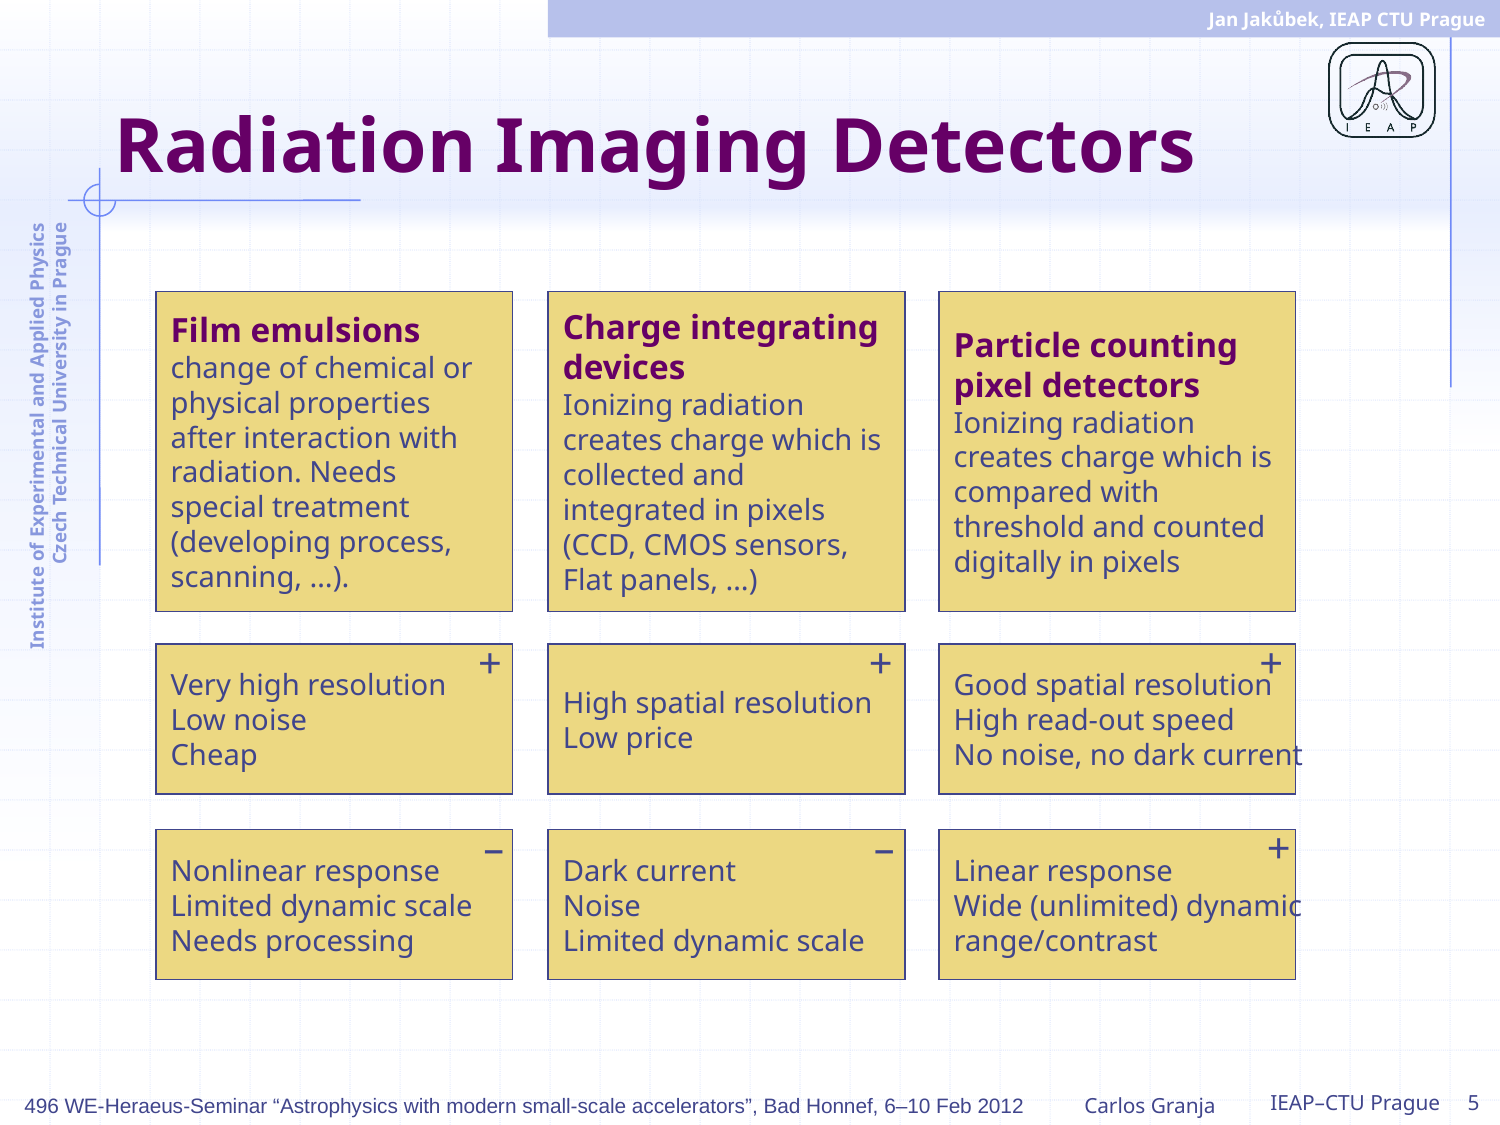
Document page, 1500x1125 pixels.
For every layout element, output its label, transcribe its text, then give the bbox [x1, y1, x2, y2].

text_box High spatial resolution Low price [548, 643, 905, 794]
text_box Linear response Wide (unlimited) dynamic range/contrast [938, 829, 1296, 980]
text_box Very high resolution Low noise Cheap [155, 643, 513, 794]
title Radiation Imaging Detectors [99, 42, 1353, 197]
text_box + [854, 629, 908, 695]
text_box Charge integrating devices Ionizing radiation creates charge which is collected and integrated in pixels (CCD, CMOS sensors, Flat panels, …) [548, 291, 905, 612]
picture [1353, 42, 1436, 138]
text_box + [463, 629, 518, 695]
text_box + [1252, 814, 1306, 880]
text_box Jan Jakůbek, IEAP CTU Prague [547, 0, 1500, 38]
text_box Good spatial resolution High read-out speed No noise, no dark current [938, 643, 1296, 794]
text_box Particle counting pixel detectors Ionizing radiation creates charge which is compared with threshold and counted digitally in pixels [938, 291, 1296, 612]
text_box – [468, 814, 520, 880]
text_box + [1244, 629, 1299, 695]
text_box Nonlinear response Limited dynamic scale Needs processing [155, 829, 513, 980]
text_box – [859, 814, 910, 880]
text_box Film emulsions change of chemical or physical properties after interaction with radiation. Needs special treatment (developing process, scanning, …). [155, 291, 513, 612]
text_box Dark current Noise Limited dynamic scale [548, 829, 905, 980]
